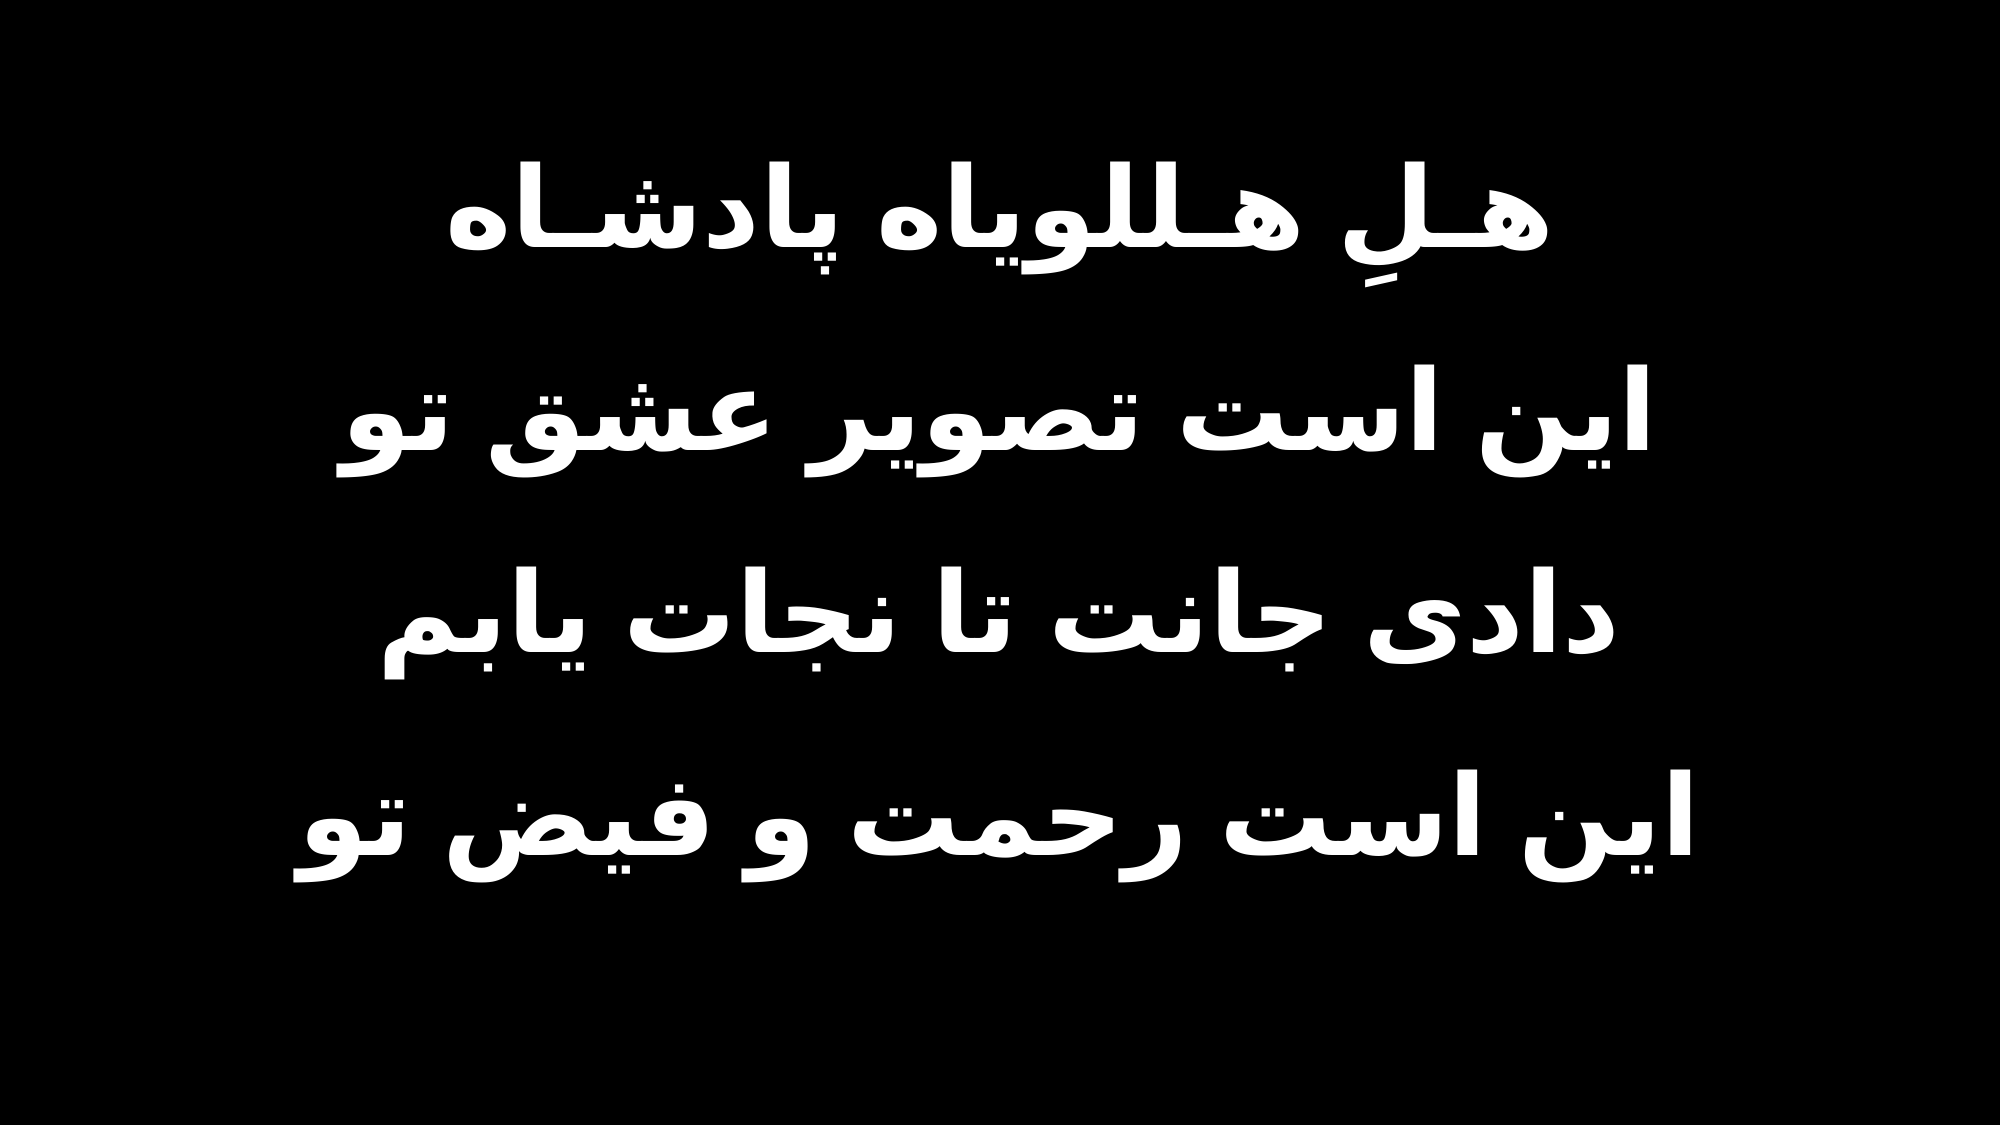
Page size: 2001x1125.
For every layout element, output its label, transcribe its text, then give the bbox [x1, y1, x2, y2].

text_box هـلِ هـللویاه پادشـاه این است تصویر عشق تو دادی جانت تا نجات یابم این است رحمت و فیض تو [0, 0, 2000, 885]
